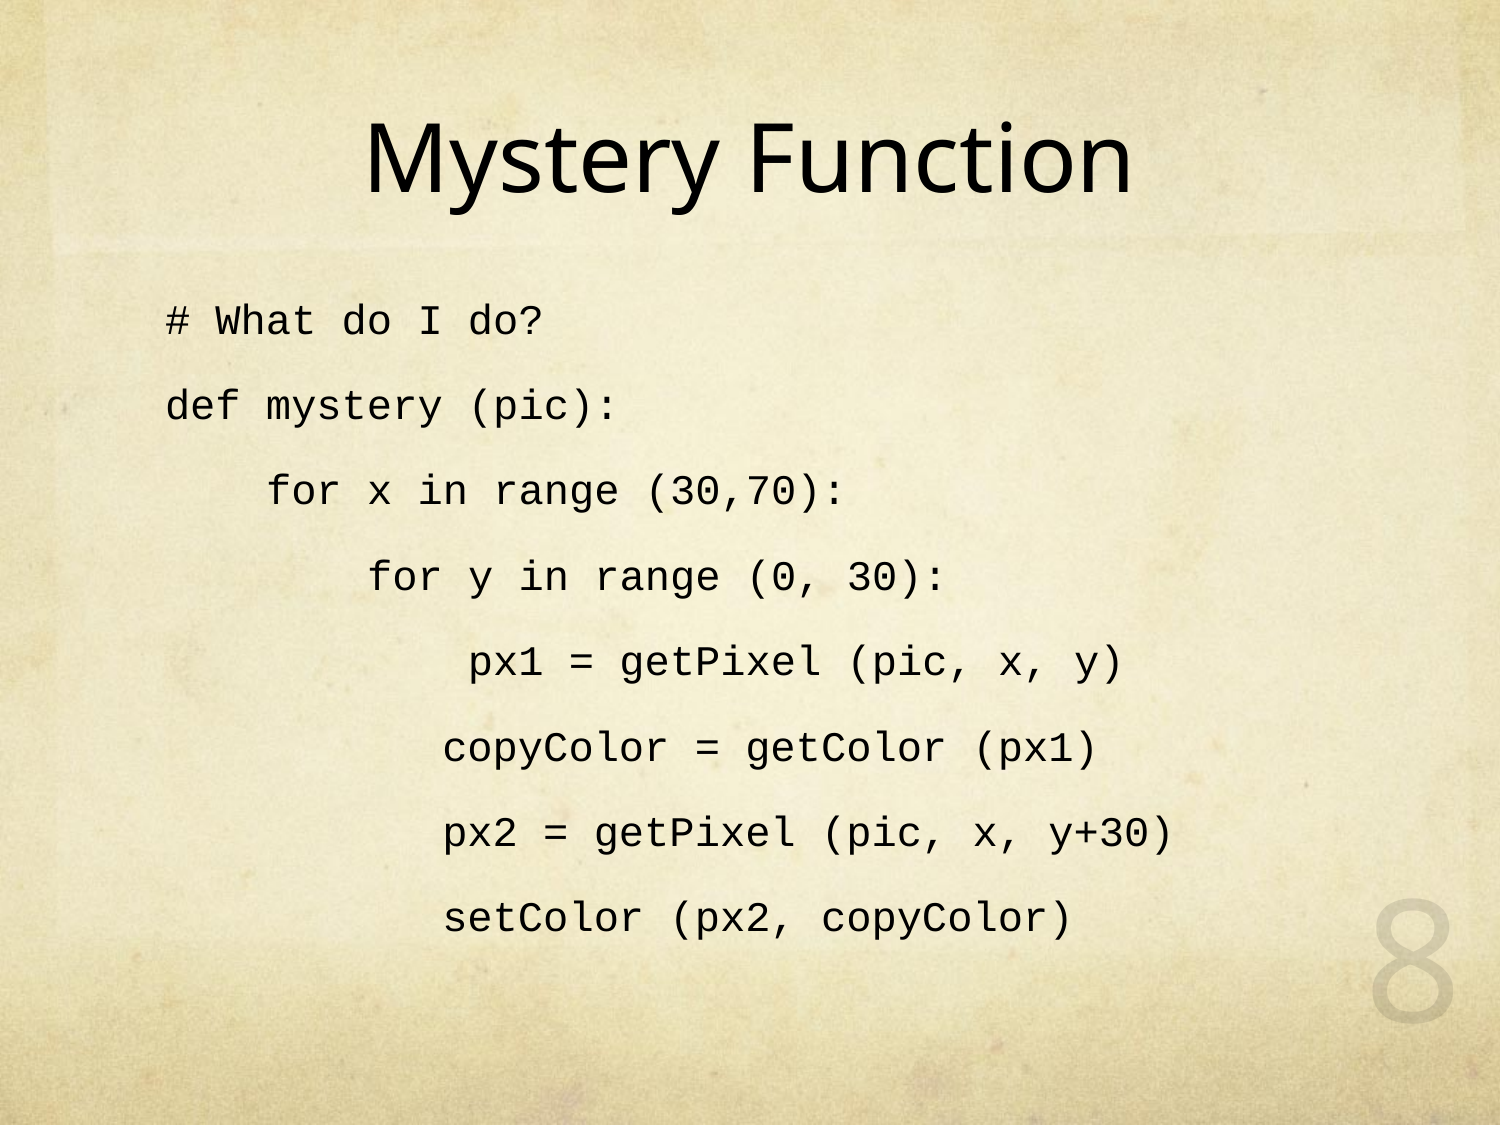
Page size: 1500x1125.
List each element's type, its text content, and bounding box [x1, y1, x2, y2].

picture [0, 0, 1500, 1125]
slide_number 8 [1233, 898, 1478, 1038]
title Mystery Function [150, 82, 1350, 225]
list # What do I do? def mystery (pic): for x in range (30,70): for y in range (0, 30): px1 = getPixel (pic, x, y) copyColor = getColor (px1) px2 = getPixel (pic, x, y+30) setColor (px2, copyColor) [150, 284, 1350, 950]
